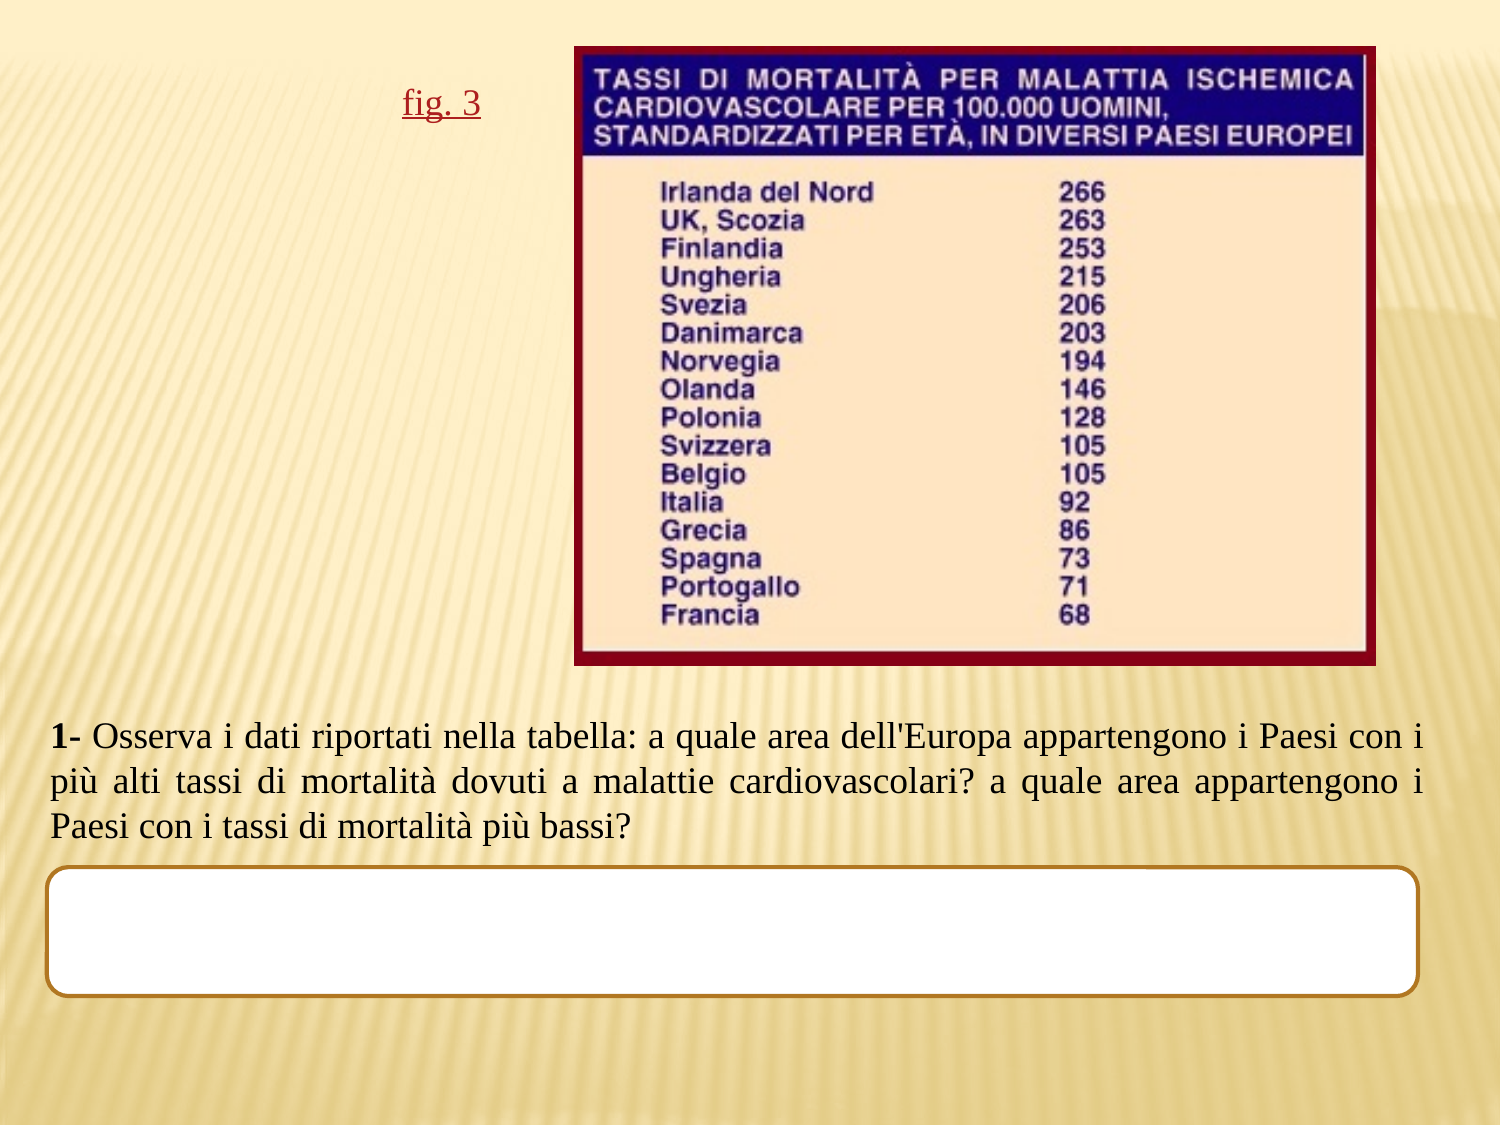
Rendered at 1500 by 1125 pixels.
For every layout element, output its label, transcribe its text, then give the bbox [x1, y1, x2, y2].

picture [573, 46, 1377, 666]
text_box [44, 865, 1421, 999]
text_box 1- Osserva i dati riportati nella tabella: a quale area dell'Europa appartengono i Paesi con i più alti tassi di mortalità dovuti a malattie cardiovascolari? a quale area appartengono i Paesi con i tassi di mortalità più bassi? [35, 703, 1442, 854]
text_box fig. 3 [387, 70, 497, 130]
